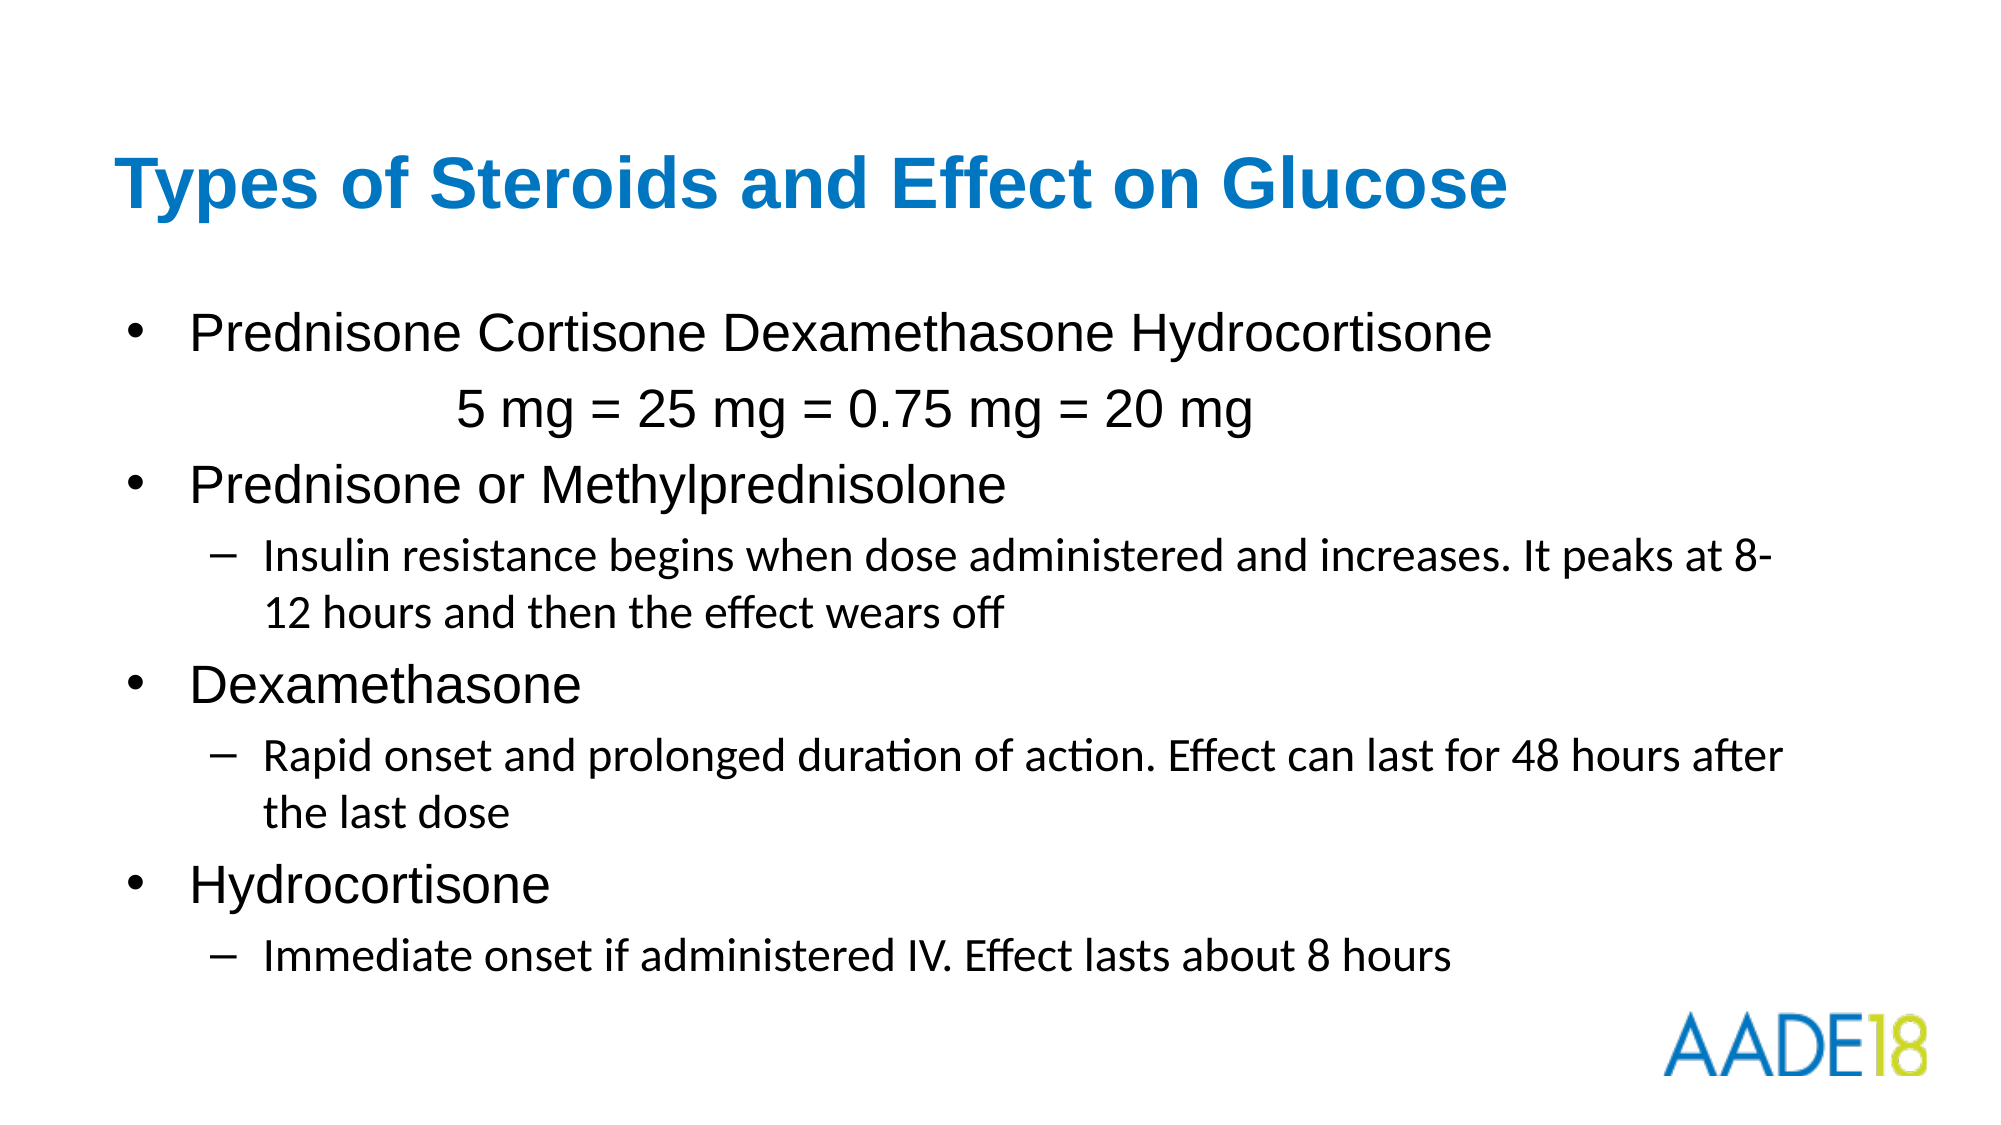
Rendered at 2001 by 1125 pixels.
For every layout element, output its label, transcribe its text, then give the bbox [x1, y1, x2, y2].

list Prednisone Cortisone Dexamethasone Hydrocortisone 5 mg = 25 mg = 0.75 mg = 20 mg Prednisone or Methylprednisolone Insulin resistance begins when dose administered and increases. It peaks at 8-12 hours and then the effect wears off Dexamethasone Rapid onset and prolonged duration of action. Effect can last for 48 hours after the last dose Hydrocortisone Immediate onset if administered IV. Effect lasts about 8 hours [111, 290, 1834, 991]
title Types of Steroids and Effect on Glucose [99, 126, 1900, 233]
